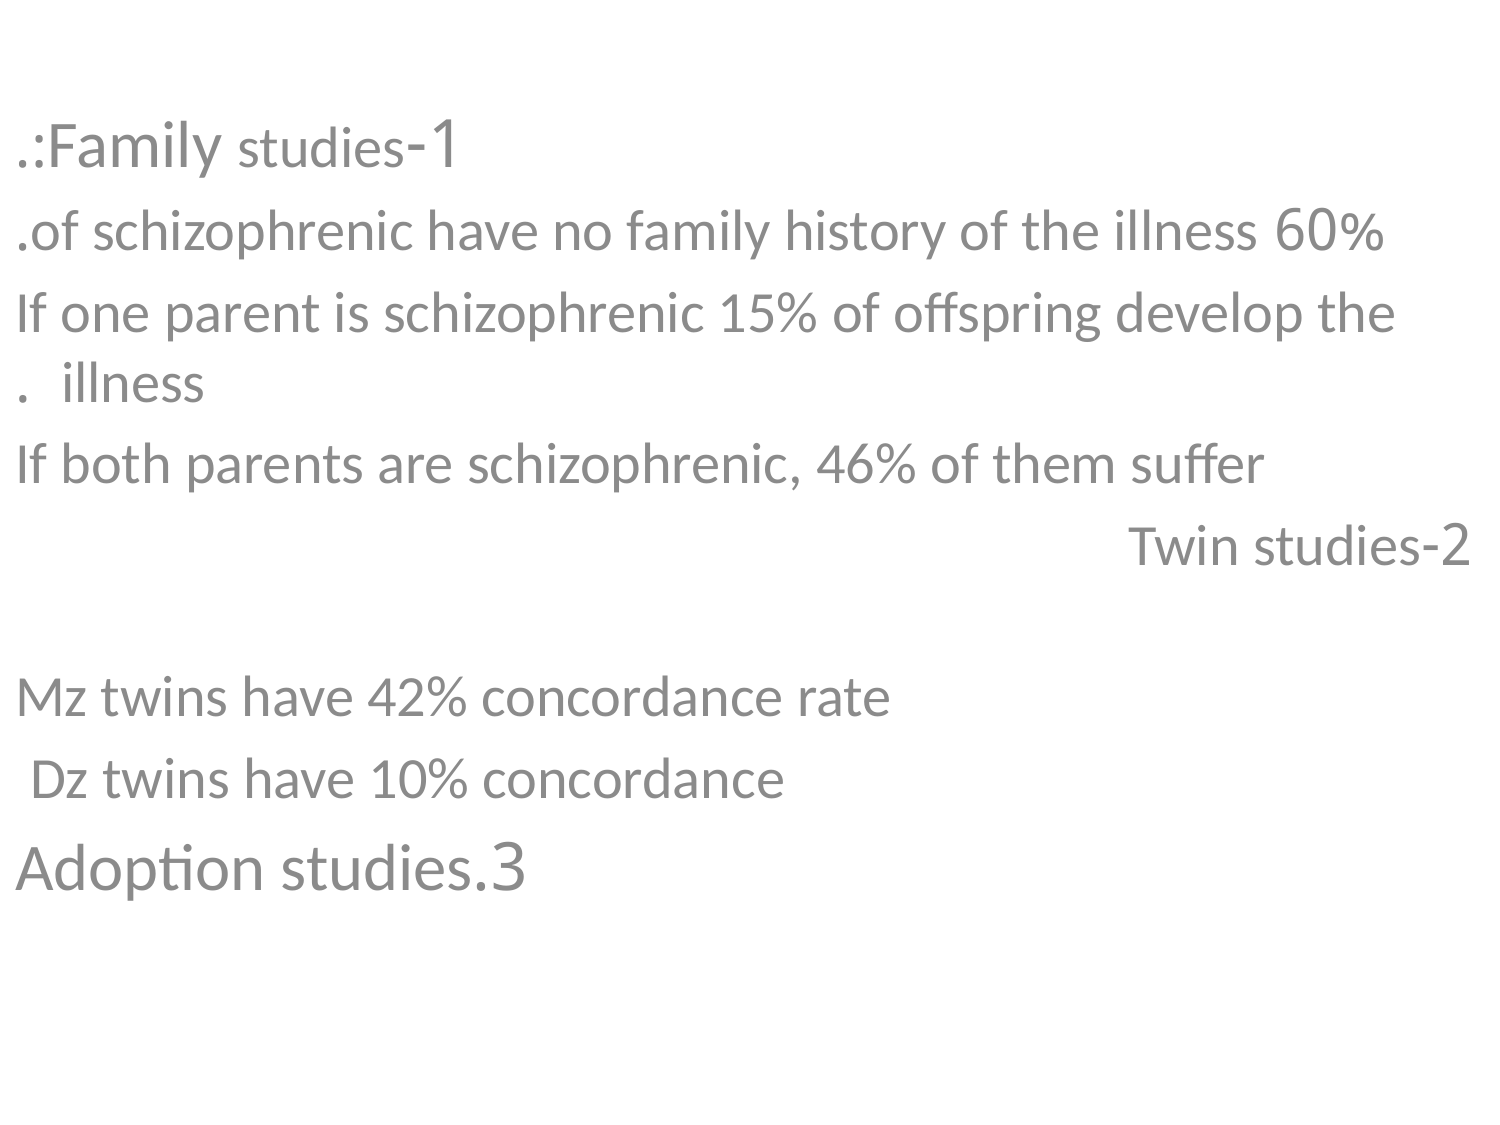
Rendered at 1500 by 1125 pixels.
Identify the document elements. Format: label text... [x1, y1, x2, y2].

subtitle 1-Family studies:. 60% of schizophrenic have no family history of the illness. If one parent is schizophrenic 15% of offspring develop the illness . If both parents are schizophrenic, 46% of them suffer 2-Twin studies Mz twins have 42% concordance rate Dz twins have 10% concordance 3.Adoption studies [0, 0, 1500, 1125]
